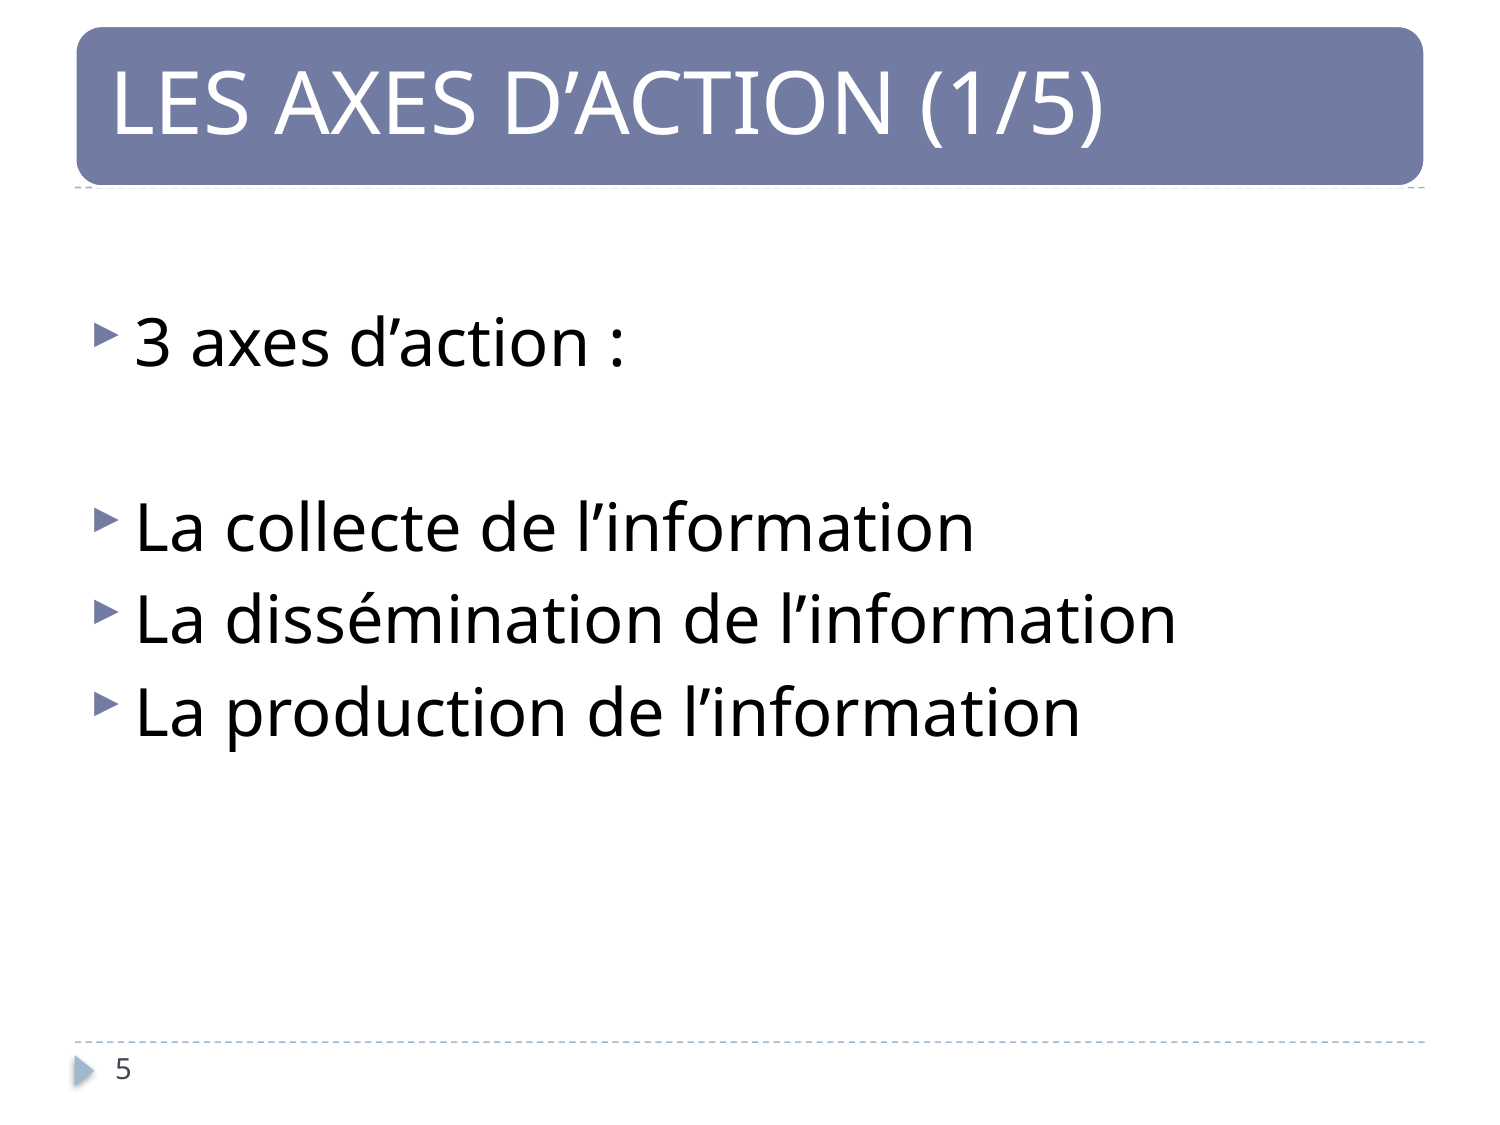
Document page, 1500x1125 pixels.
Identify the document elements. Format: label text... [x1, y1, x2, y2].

list 3 axes d’action : La collecte de l’information La dissémination de l’information La production de l’information [75, 200, 1425, 1010]
slide_number 5 [100, 1042, 426, 1103]
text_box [74, 24, 1426, 188]
